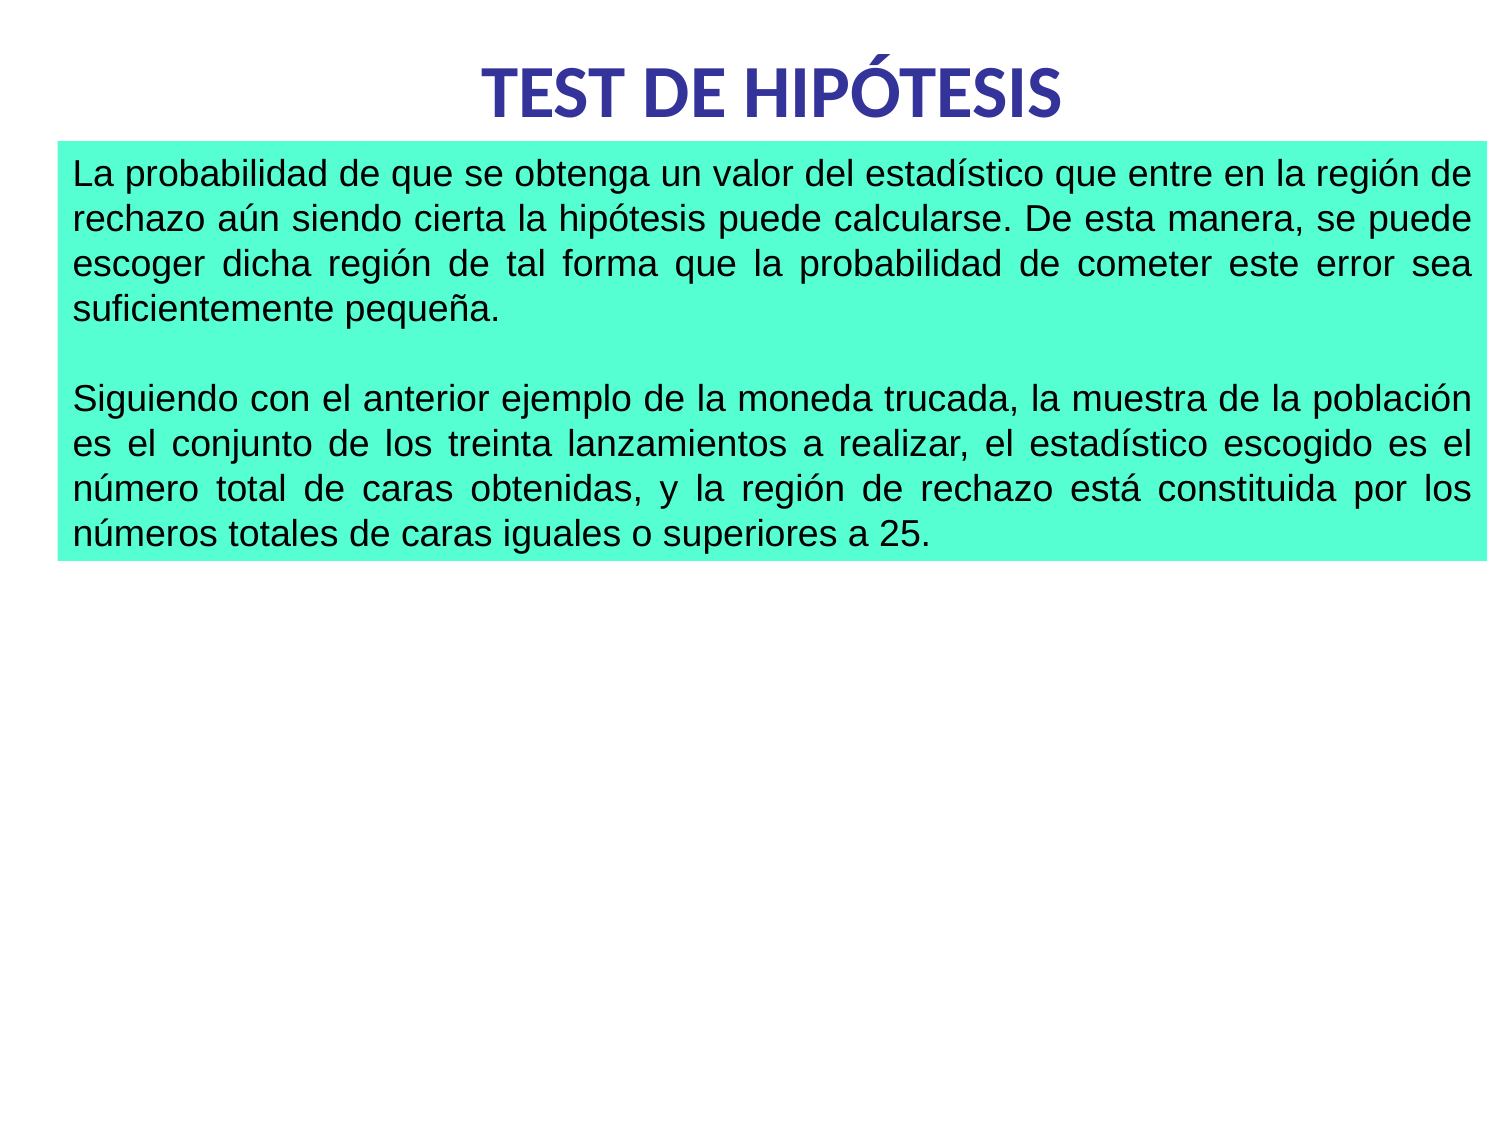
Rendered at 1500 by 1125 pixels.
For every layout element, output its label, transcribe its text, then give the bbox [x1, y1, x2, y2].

text_box La probabilidad de que se obtenga un valor del estadístico que entre en la región de rechazo aún siendo cierta la hipótesis puede calcularse. De esta manera, se puede escoger dicha región de tal forma que la probabilidad de cometer este error sea suficientemente pequeña. Siguiendo con el anterior ejemplo de la moneda trucada, la muestra de la población es el conjunto de los treinta lanzamientos a realizar, el estadístico escogido es el número total de caras obtenidas, y la región de rechazo está constituida por los números totales de caras iguales o superiores a 25. [57, 141, 1488, 561]
text_box TEST DE HIPÓTESIS [128, 35, 1416, 140]
